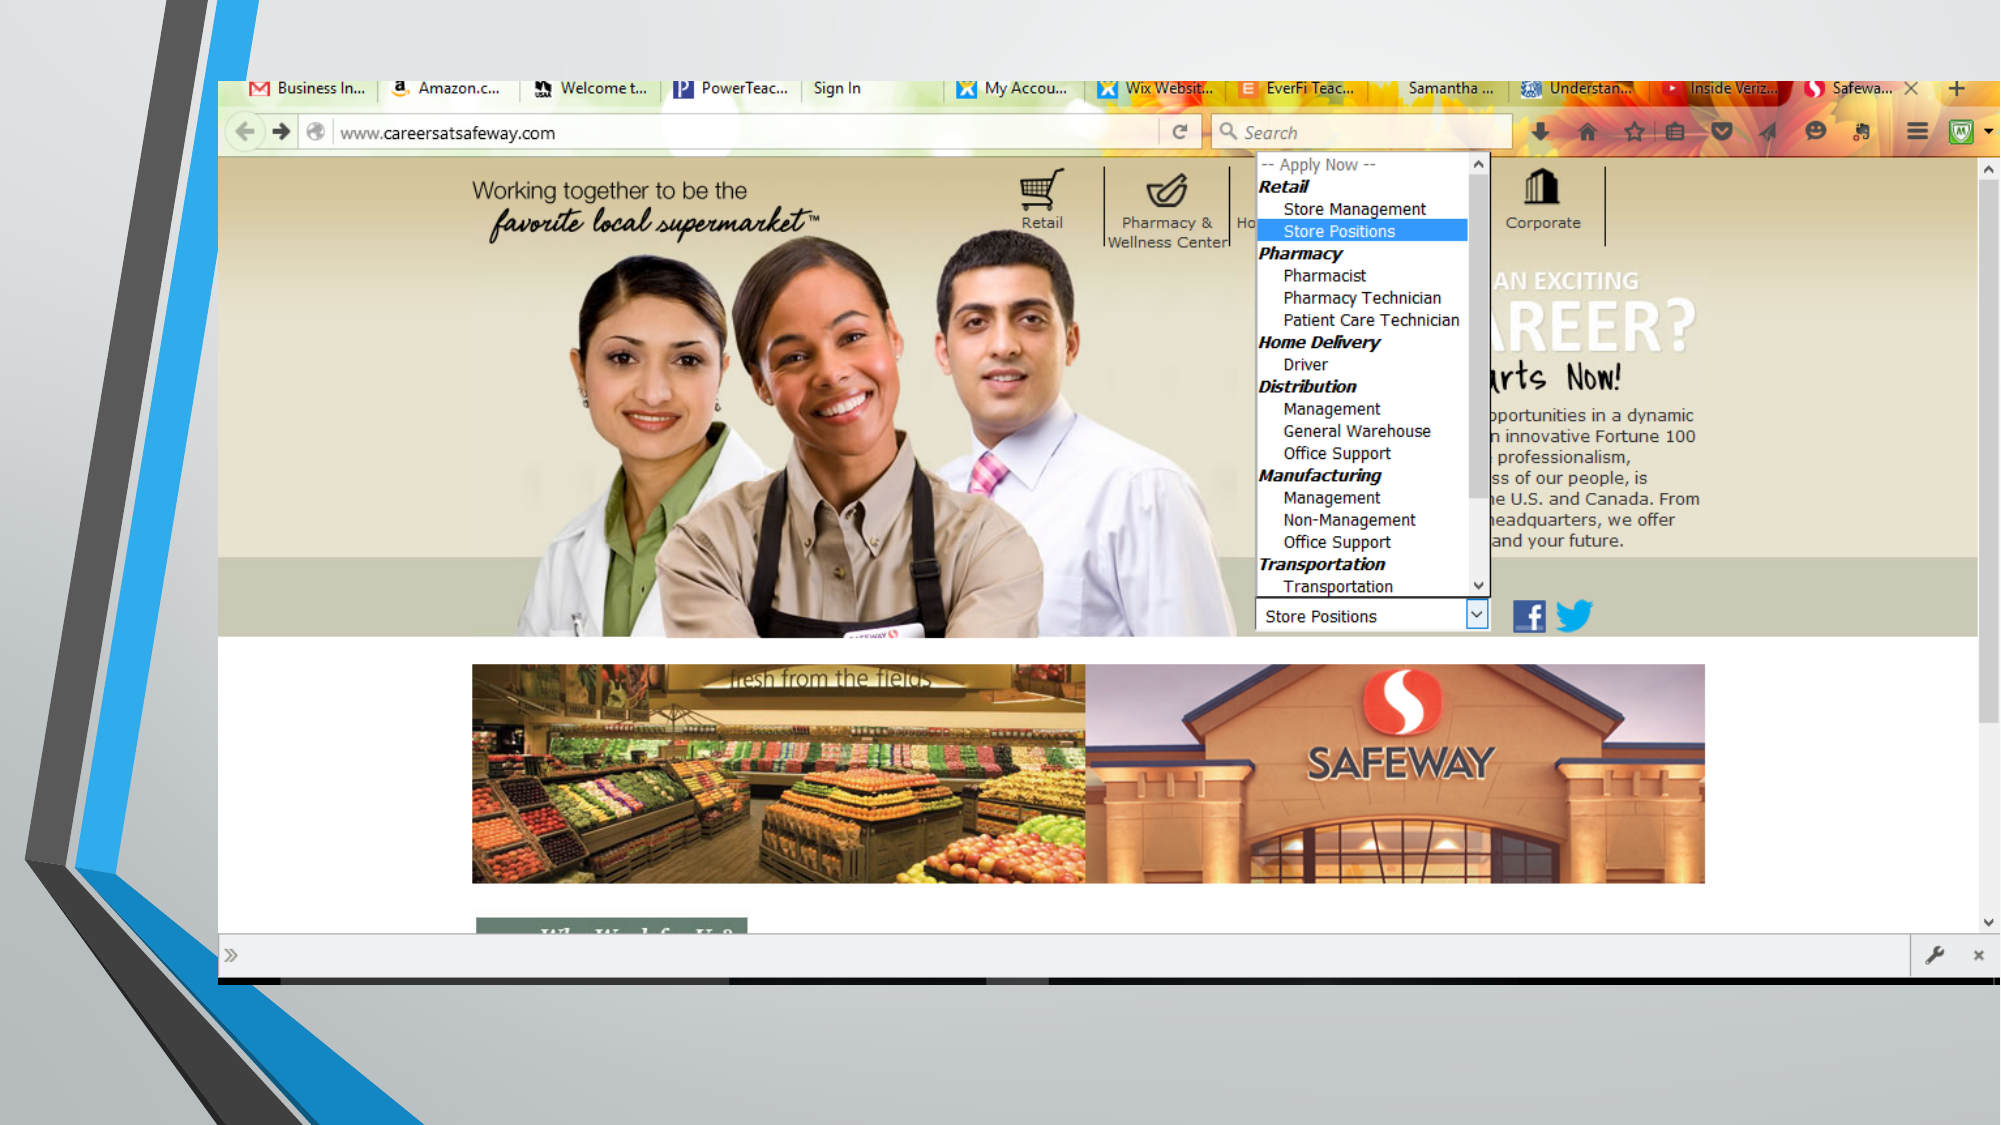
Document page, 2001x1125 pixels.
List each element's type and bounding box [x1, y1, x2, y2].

list [217, 81, 2000, 985]
